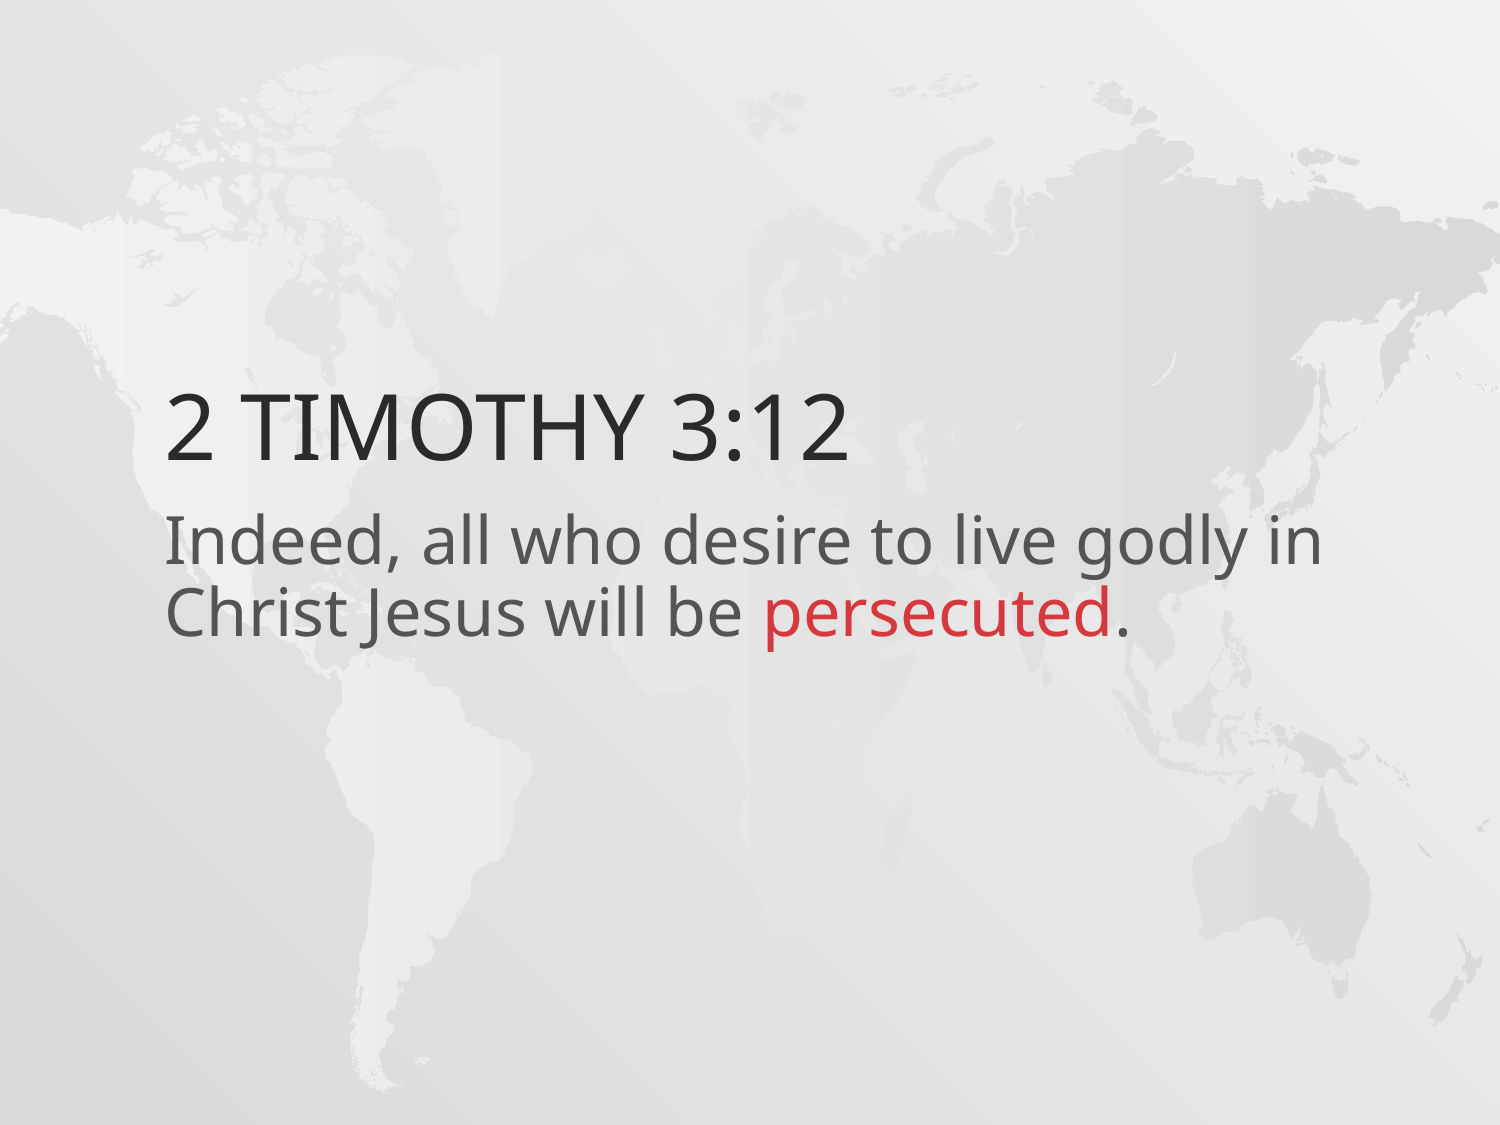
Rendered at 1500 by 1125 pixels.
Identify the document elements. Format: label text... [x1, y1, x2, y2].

title 2 Timothy 3:12 [149, 350, 1351, 488]
subtitle Indeed, all who desire to live godly in Christ Jesus will be persecuted. [149, 500, 1450, 688]
